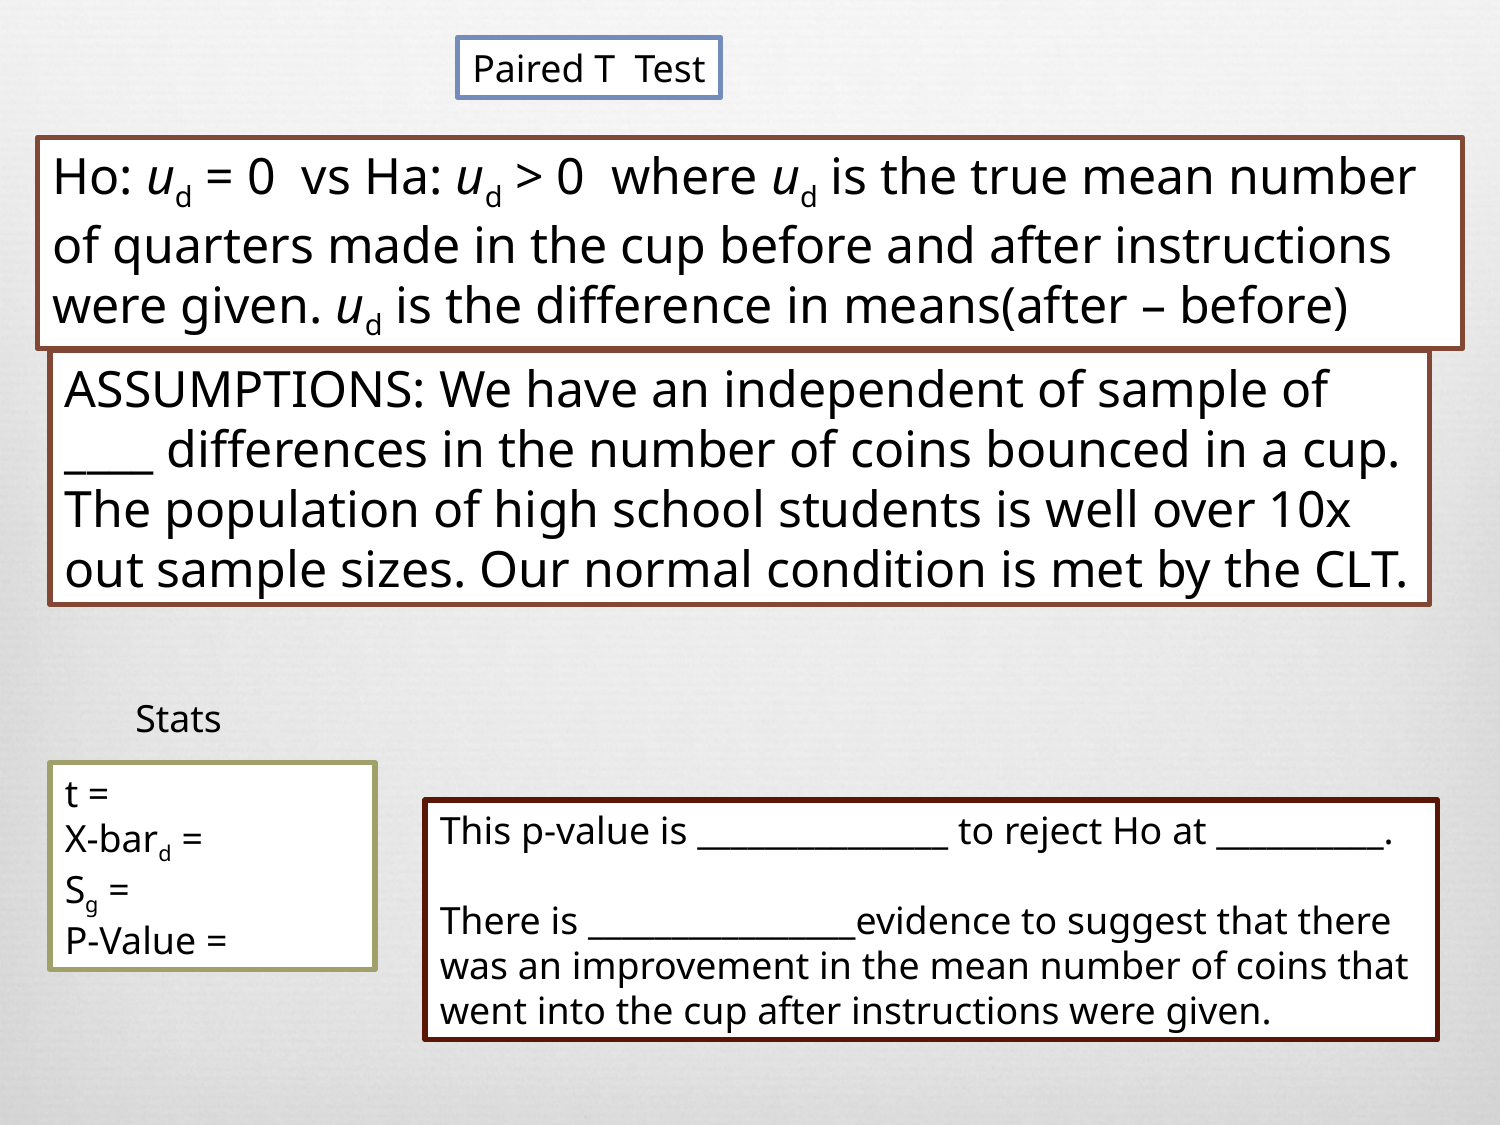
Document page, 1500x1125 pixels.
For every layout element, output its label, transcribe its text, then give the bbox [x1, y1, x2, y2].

text_box Ho: ud = 0 vs Ha: ud > 0 where ud is the true mean number of quarters made in the cup before and after instructions were given. ud is the difference in means(after – before) [35, 135, 1465, 351]
text_box t = X-bard = Sg = P-Value = [47, 760, 378, 972]
text_box Paired T Test [455, 35, 723, 100]
text_box Stats [120, 687, 237, 748]
text_box ASSUMPTIONS: We have an independent of sample of ____ differences in the number of coins bounced in a cup. The population of high school students is well over 10x out sample sizes. Our normal condition is met by the CLT. [47, 347, 1432, 607]
text_box This p-value is _______________ to reject Ho at __________. There is ________________evidence to suggest that there was an improvement in the mean number of coins that went into the cup after instructions were given. [422, 797, 1440, 1042]
